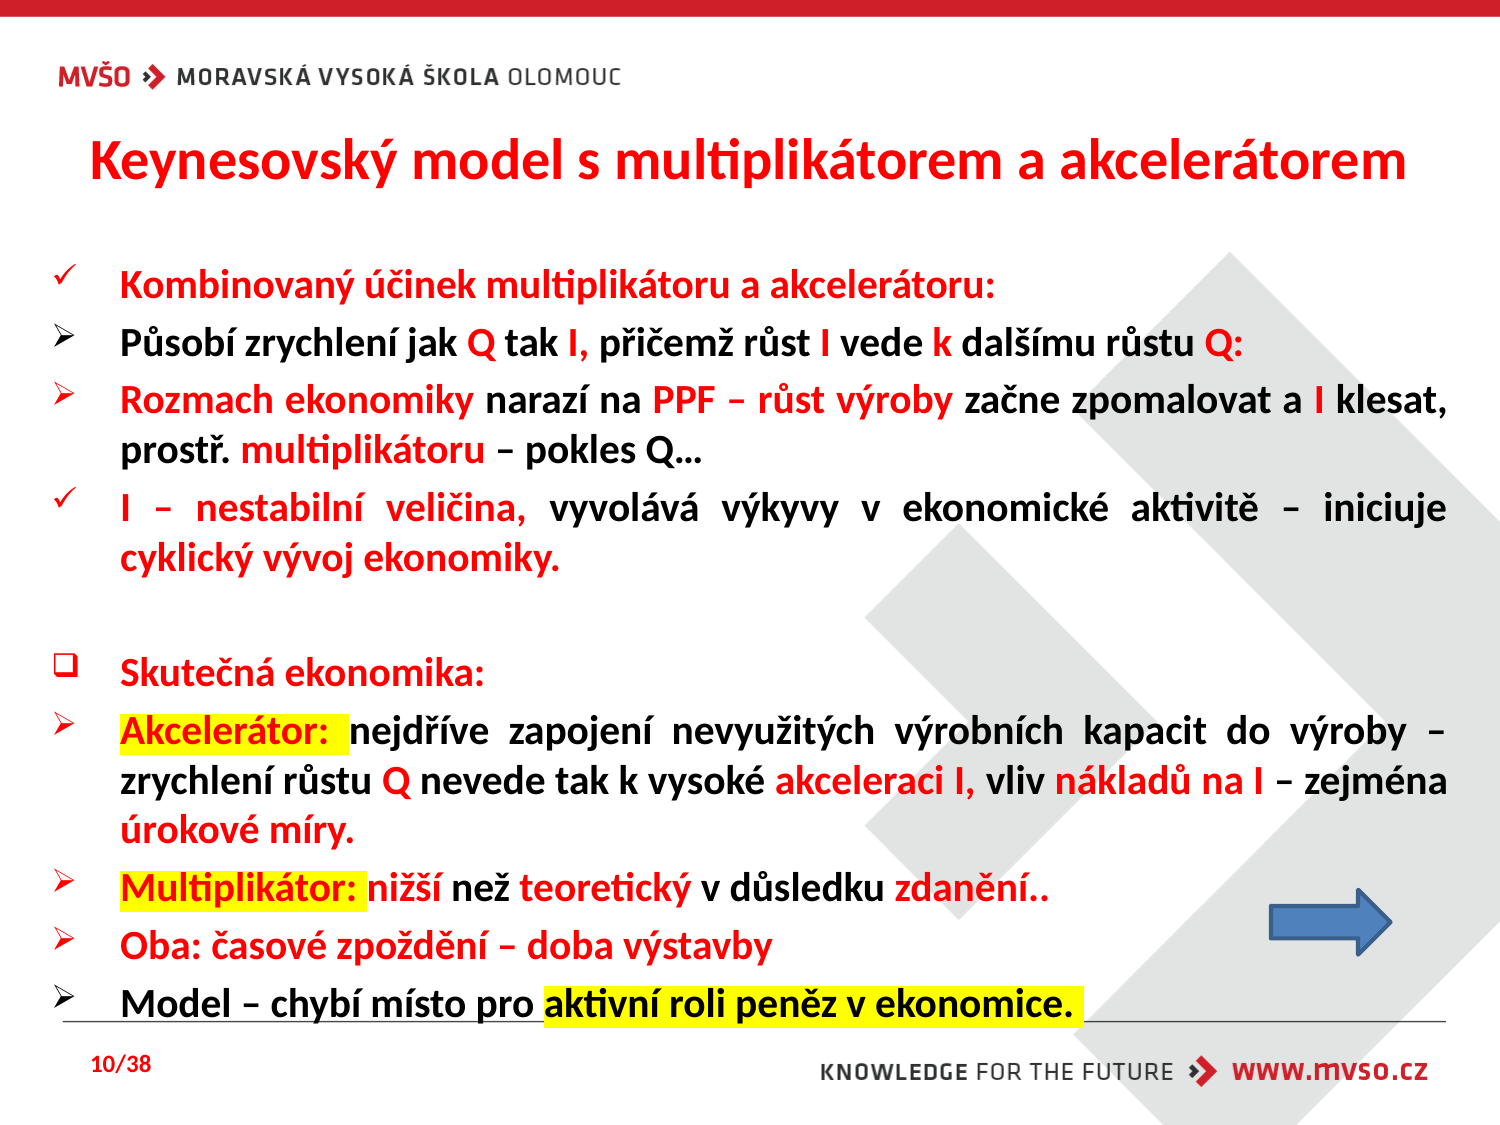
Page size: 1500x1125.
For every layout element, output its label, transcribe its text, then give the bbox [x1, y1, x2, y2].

list Kombinovaný účinek multiplikátoru a akcelerátoru: Působí zrychlení jak Q tak I, přičemž růst I vede k dalšímu růstu Q: Rozmach ekonomiky narazí na PPF – růst výroby začne zpomalovat a I klesat, prostř. multiplikátoru – pokles Q… I – nestabilní veličina, vyvolává výkyvy v ekonomické aktivitě – iniciuje cyklický vývoj ekonomiky. Skutečná ekonomika: Akcelerátor: nejdříve zapojení nevyužitých výrobních kapacit do výroby – zrychlení růstu Q nevede tak k vysoké akceleraci I, vliv nákladů na I – zejména úrokové míry. Multiplikátor: nižší než teoretický v důsledku zdanění.. Oba: časové zpoždění – doba výstavby Model – chybí místo pro aktivní roli peněz v ekonomice. [36, 249, 1463, 1041]
title Keynesovský model s multiplikátorem a akcelerátorem [75, 108, 1463, 204]
text_box 10/38 [74, 1040, 213, 1085]
text_box [1268, 887, 1393, 957]
picture [0, 0, 1500, 1125]
